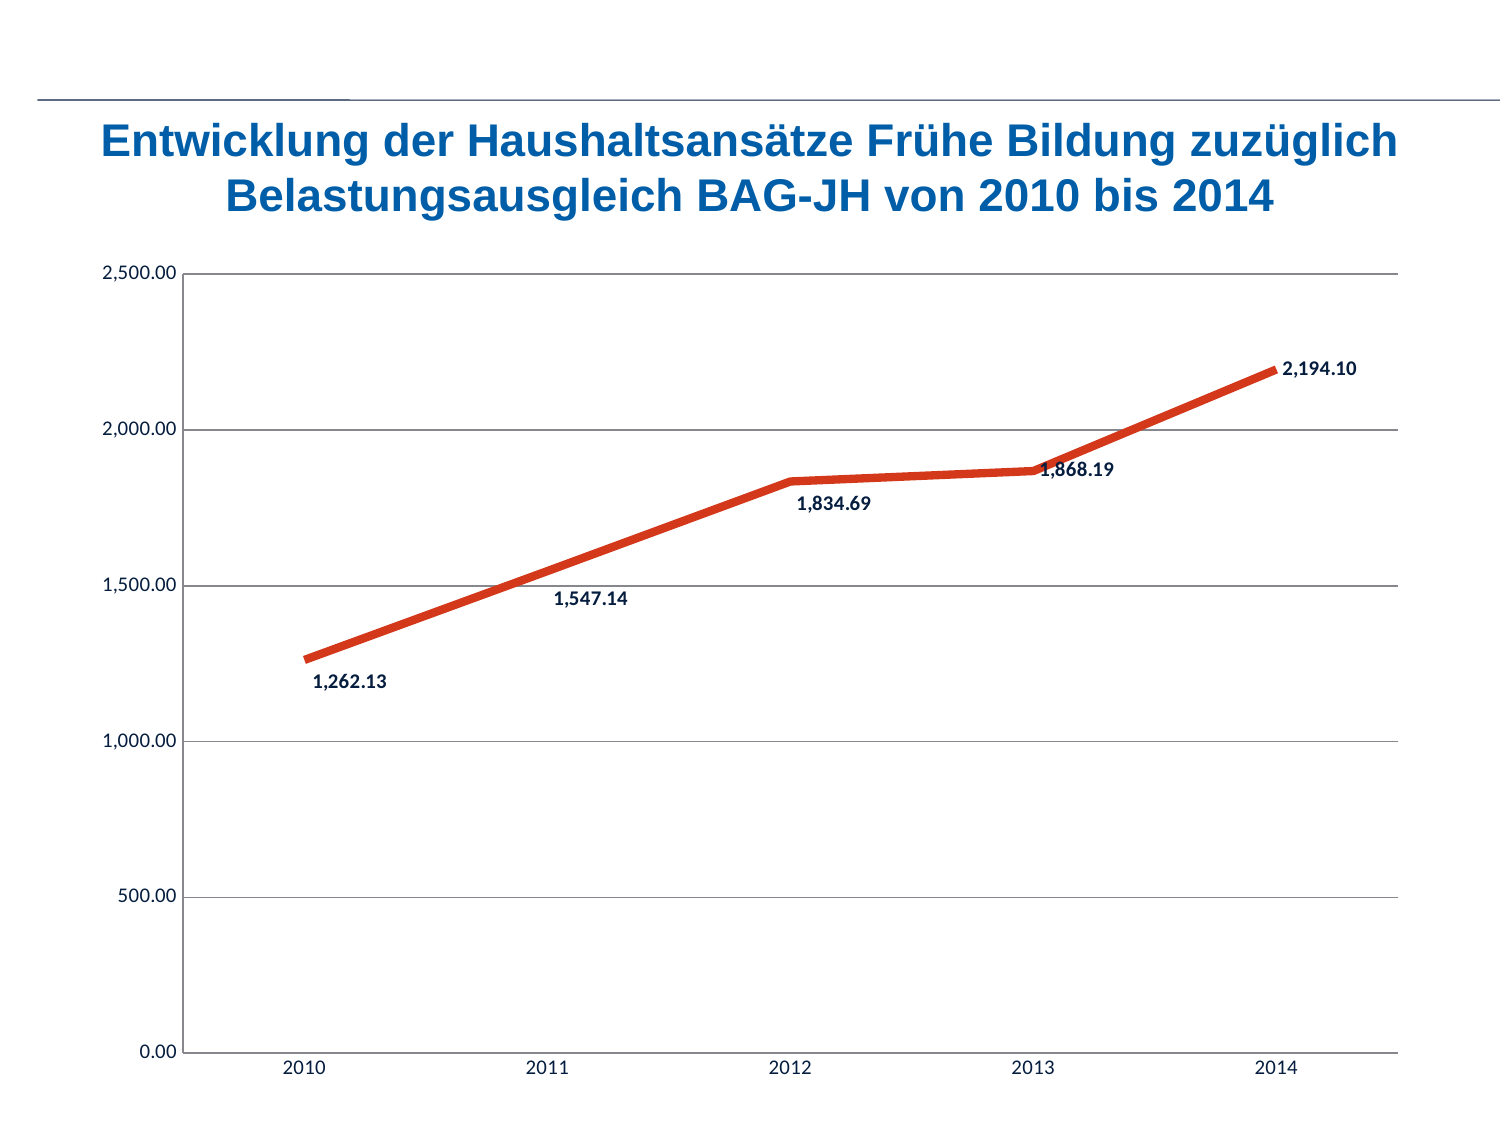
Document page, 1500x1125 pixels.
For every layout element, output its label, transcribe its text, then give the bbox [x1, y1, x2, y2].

chart [74, 246, 1426, 1097]
title Entwicklung der Haushaltsansätze Frühe Bildung zuzüglich Belastungsausgleich BAG-JH von 2010 bis 2014 [75, 102, 1425, 246]
